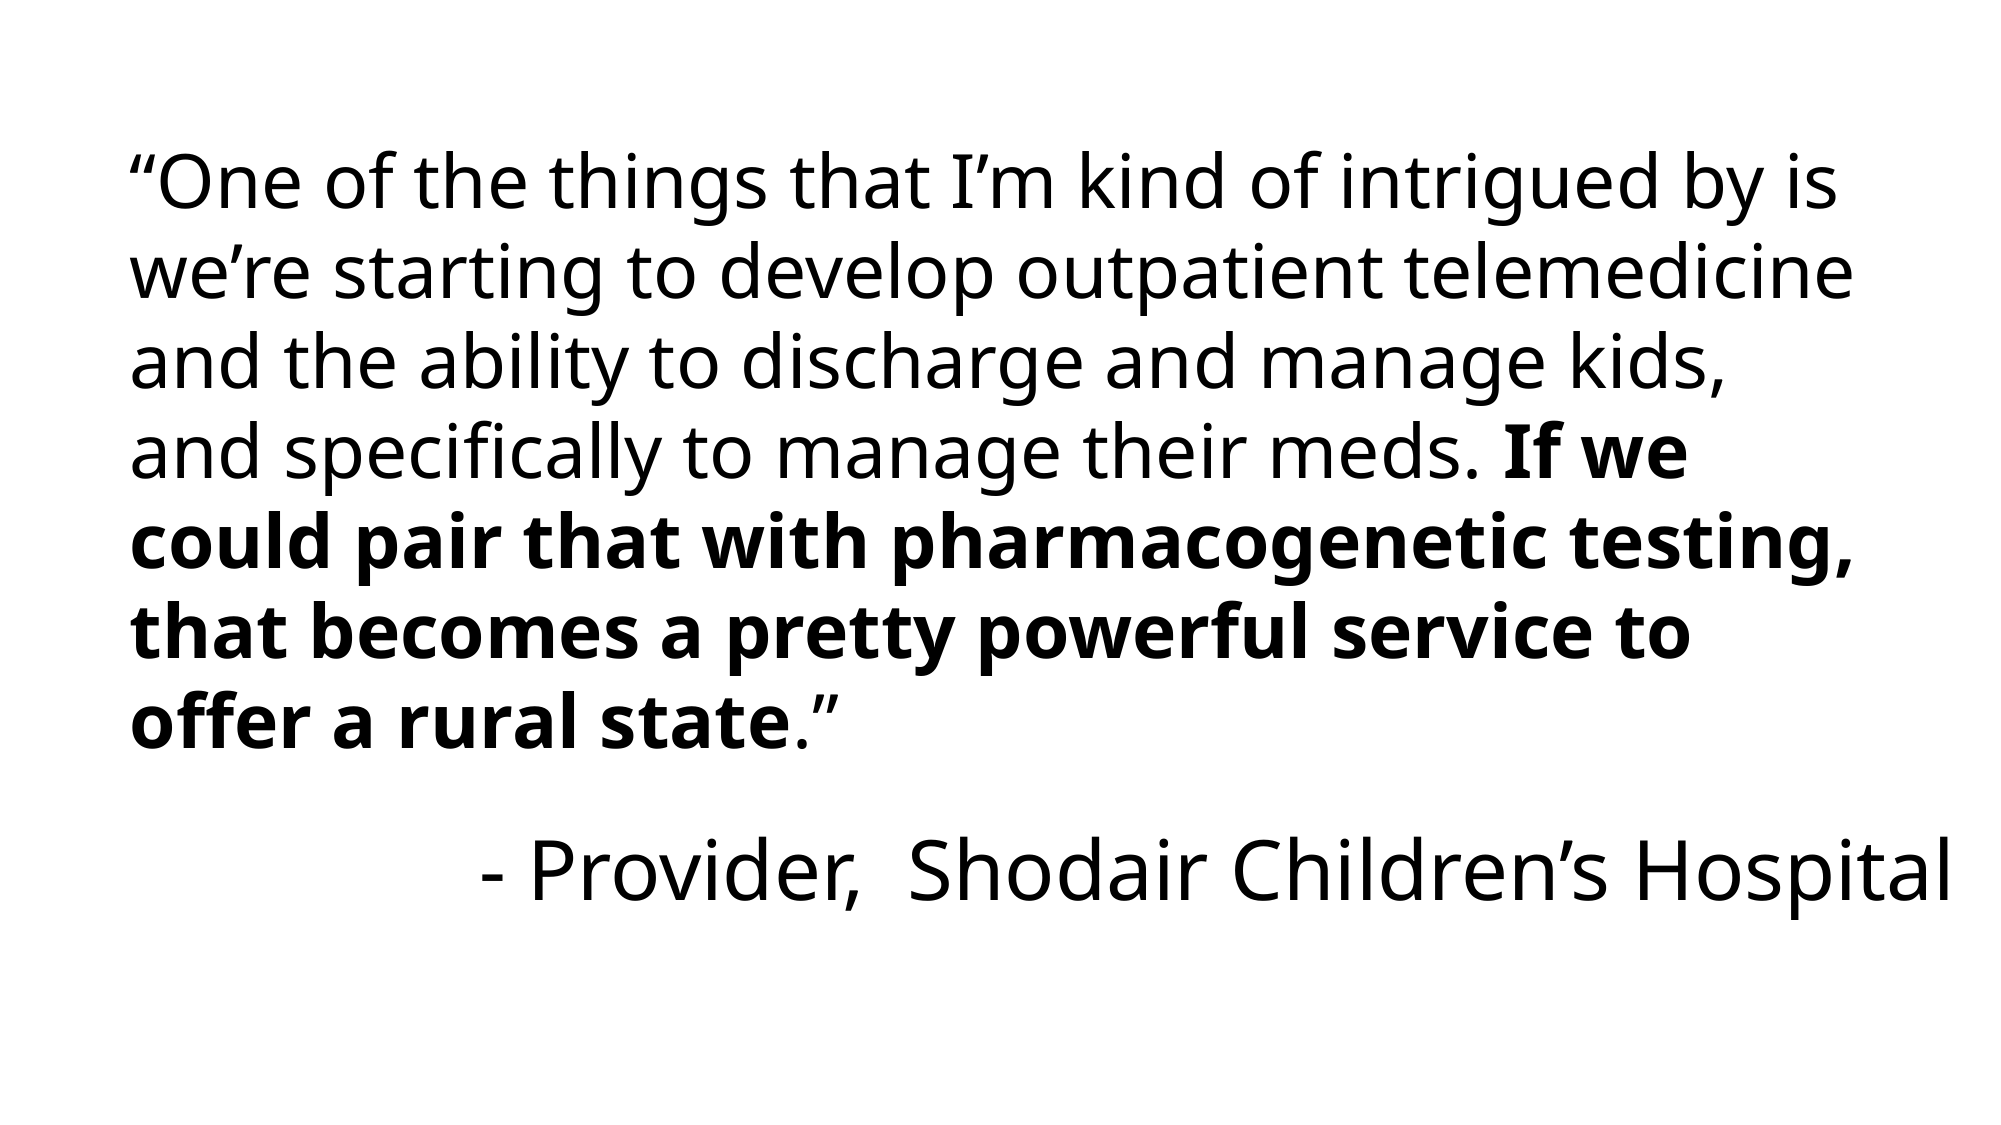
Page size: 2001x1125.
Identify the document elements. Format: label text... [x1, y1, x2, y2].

text_box “One of the things that I’m kind of intrigued by is we’re starting to develop outpatient telemedicine and the ability to discharge and manage kids, and specifically to manage their meds. If we could pair that with pharmacogenetic testing, that becomes a pretty powerful service to offer a rural state.” [115, 125, 1888, 861]
text_box - Provider, Shodair Children’s Hospital [464, 809, 1972, 925]
